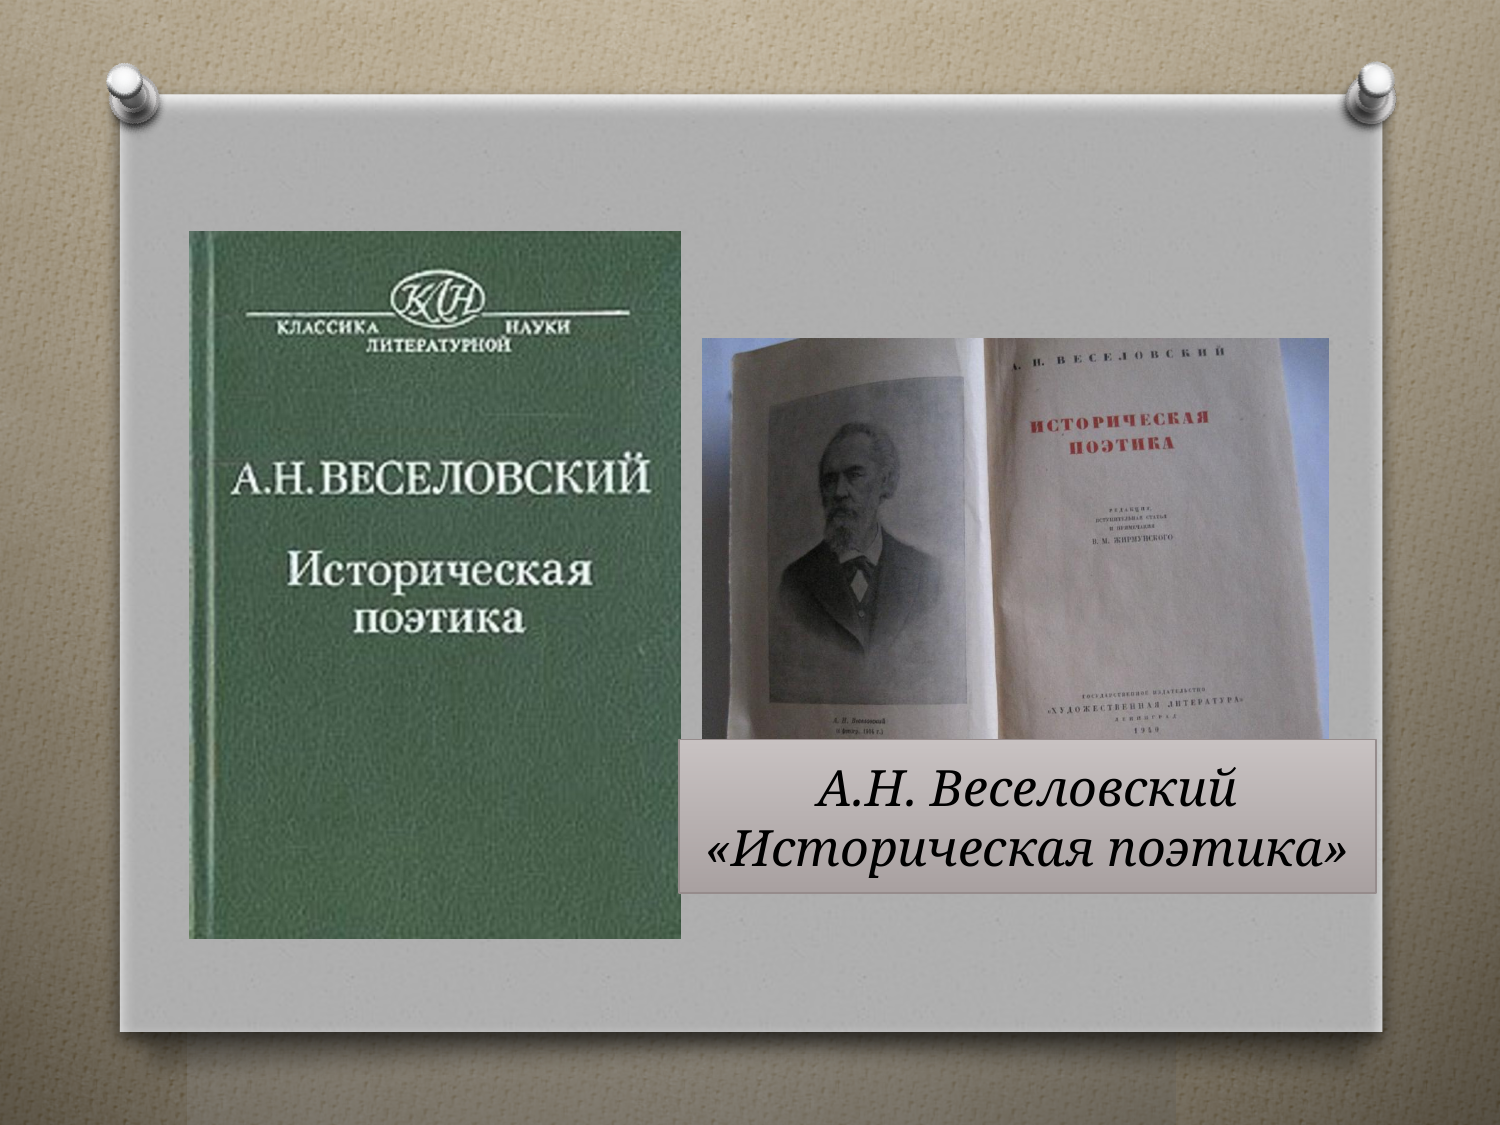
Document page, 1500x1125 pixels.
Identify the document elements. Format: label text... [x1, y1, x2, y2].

text_box А.Н. Веселовский «Историческая поэтика» [681, 739, 1377, 894]
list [702, 337, 1330, 847]
picture [75, 29, 198, 153]
picture [1317, 35, 1439, 156]
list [189, 231, 681, 940]
